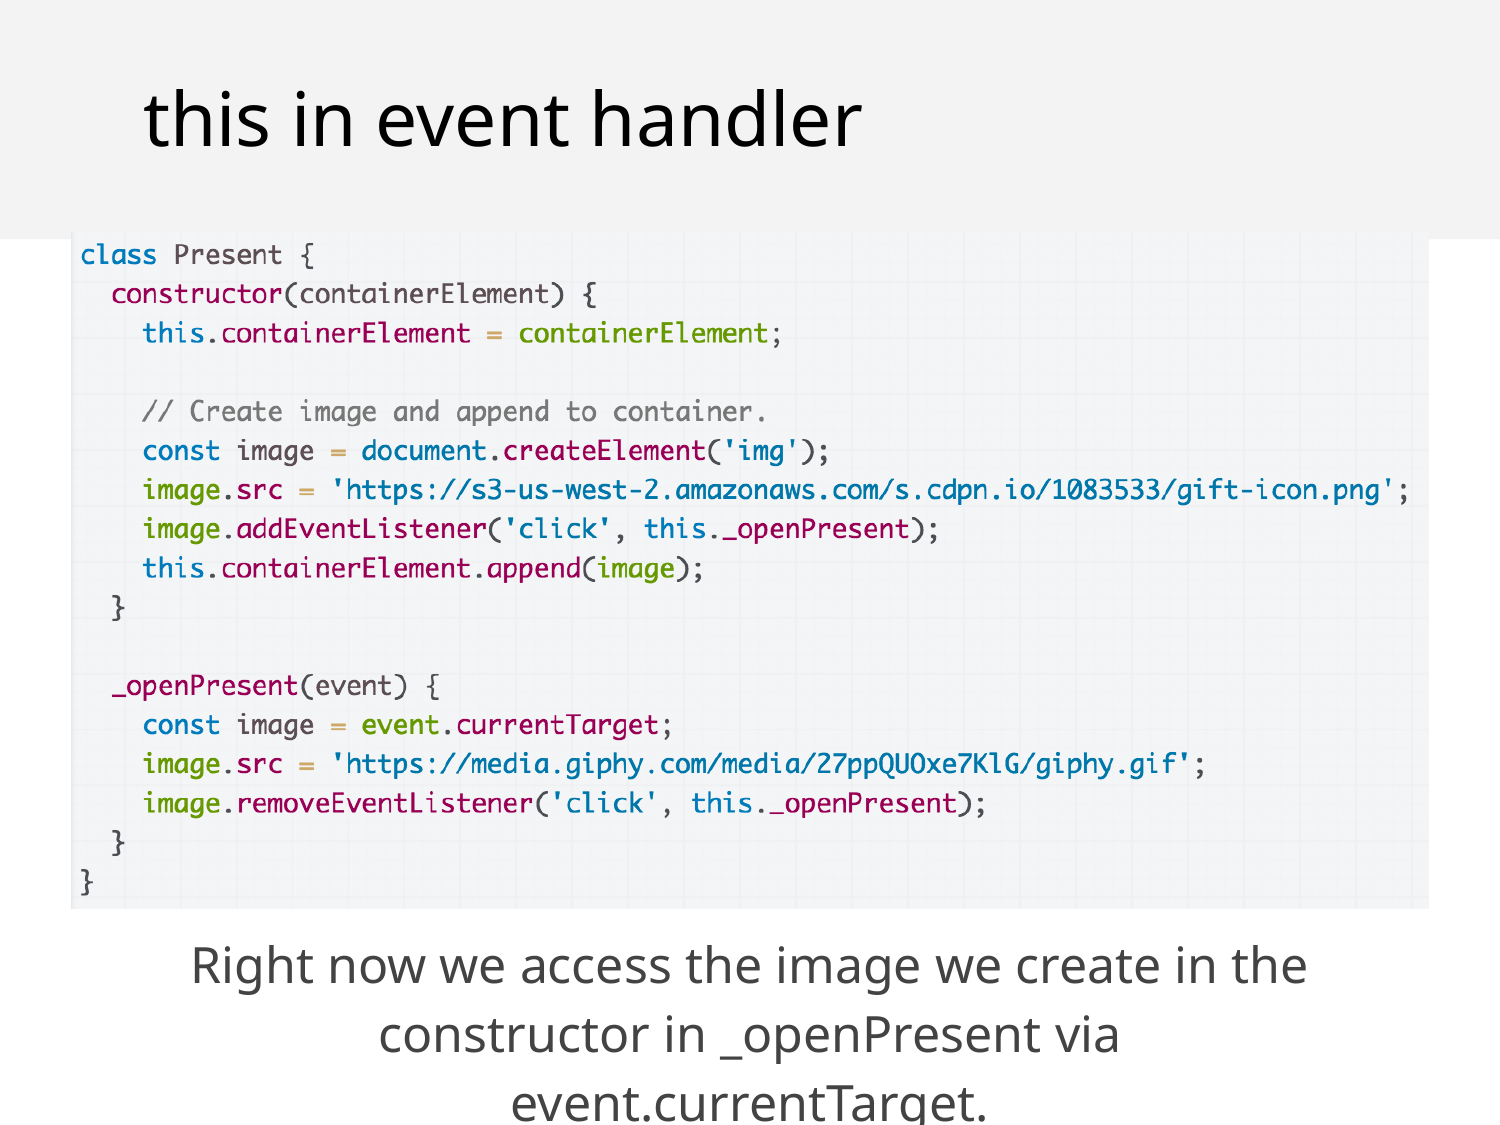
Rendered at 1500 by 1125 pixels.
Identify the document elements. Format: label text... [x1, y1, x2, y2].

text_box Right now we access the image we create in the constructor in _openPresent via event.currentTarget. [128, 917, 1372, 1035]
picture [70, 231, 1429, 910]
text_box this in event handler [128, 56, 1372, 183]
